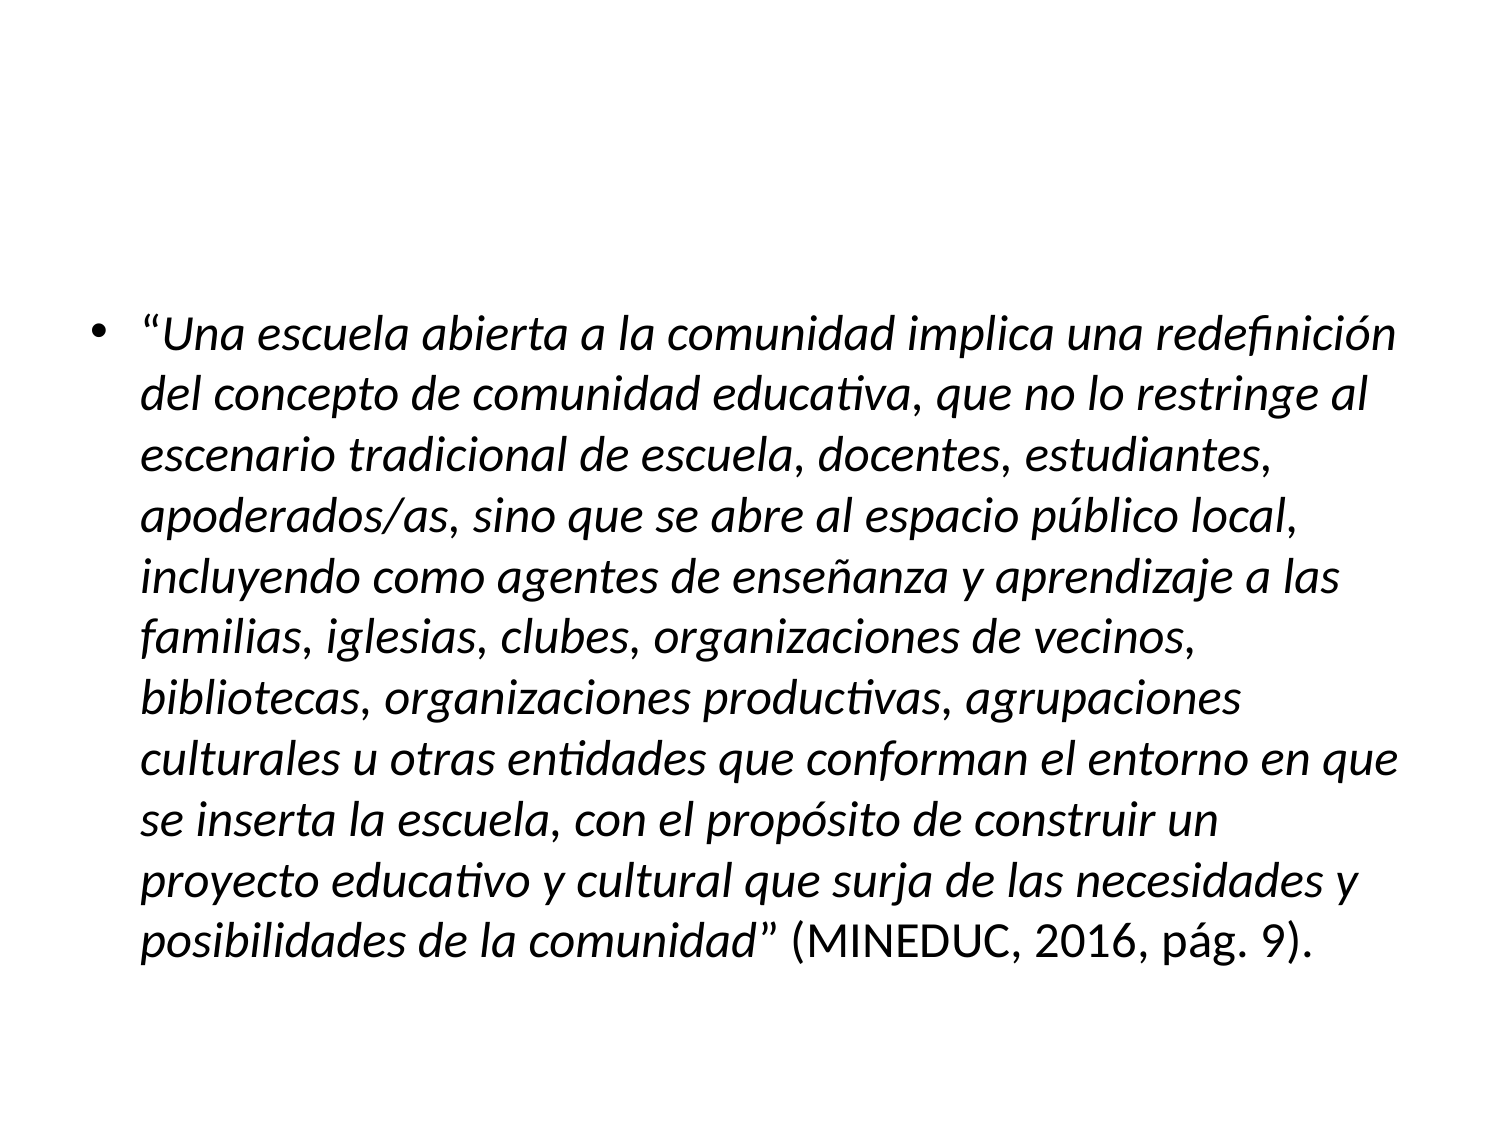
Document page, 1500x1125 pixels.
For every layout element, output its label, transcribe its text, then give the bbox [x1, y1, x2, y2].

list “Una escuela abierta a la comunidad implica una redefinición del concepto de comunidad educativa, que no lo restringe al escenario tradicional de escuela, docentes, estudiantes, apoderados/as, sino que se abre al espacio público local, incluyendo como agentes de enseñanza y aprendizaje a las familias, iglesias, clubes, organizaciones de vecinos, bibliotecas, organizaciones productivas, agrupaciones culturales u otras entidades que conforman el entorno en que se inserta la escuela, con el propósito de construir un proyecto educativo y cultural que surja de las necesidades y posibilidades de la comunidad” (MINEDUC, 2016, pág. 9). [75, 262, 1425, 1005]
